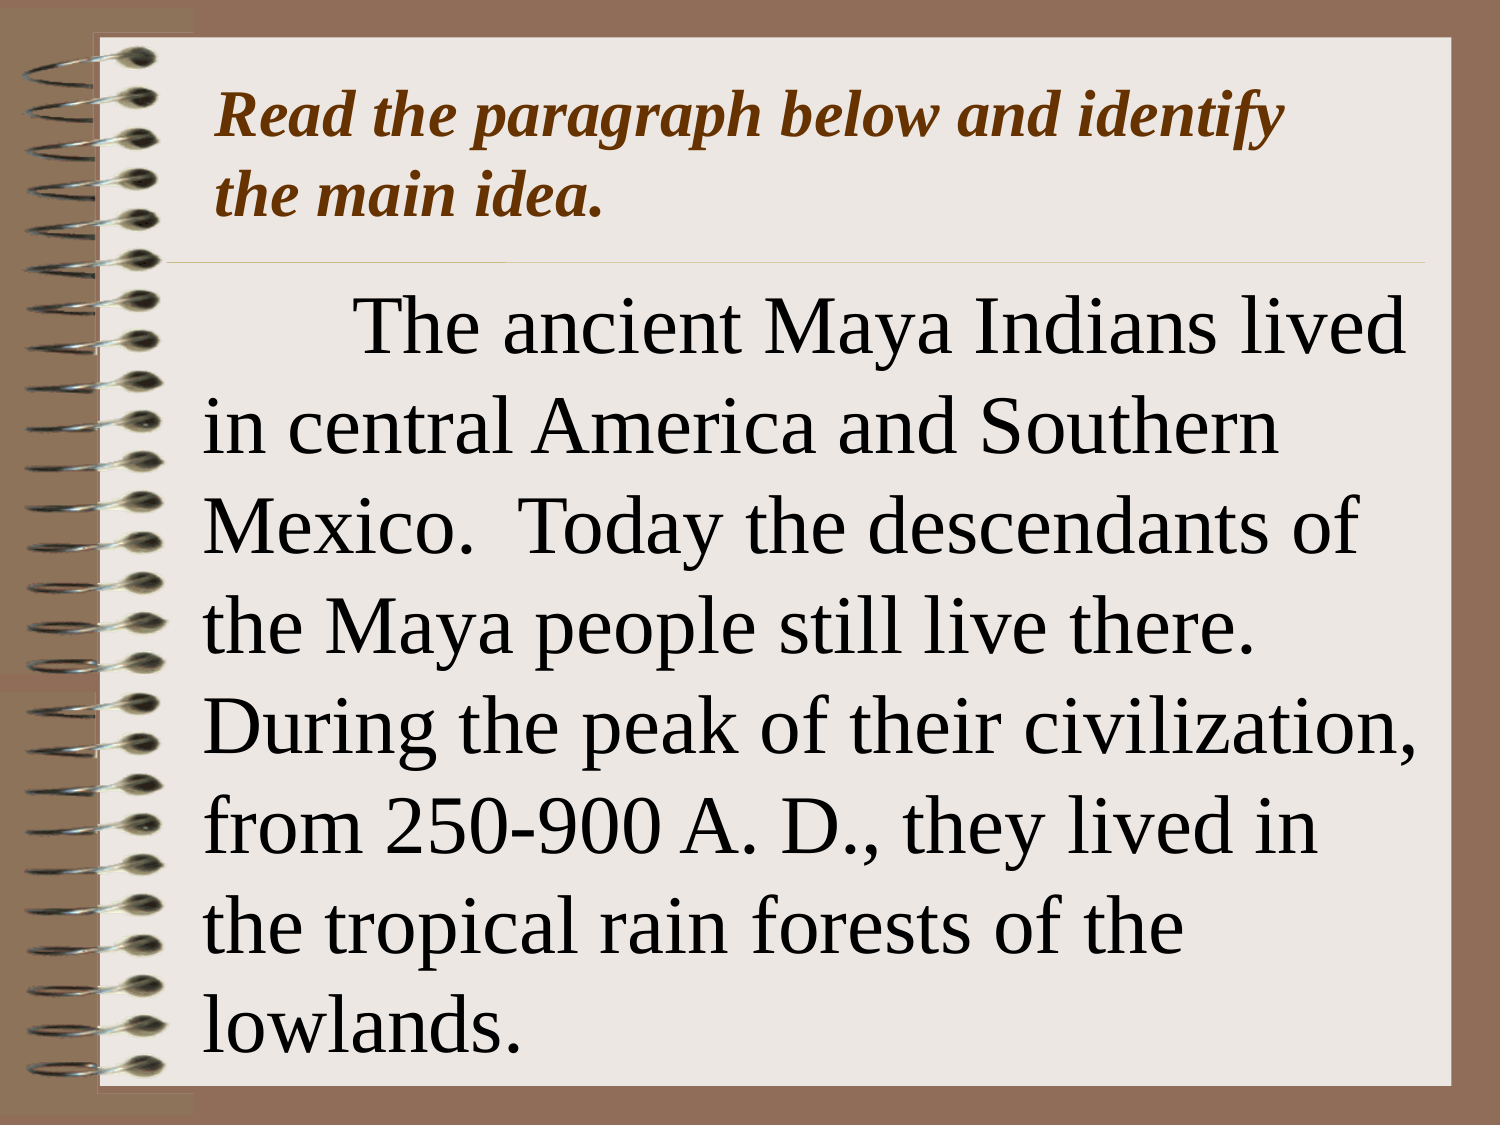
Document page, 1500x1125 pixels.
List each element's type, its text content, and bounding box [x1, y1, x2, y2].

picture [0, 692, 194, 1115]
picture [0, 8, 194, 674]
text_box Read the paragraph below and identify the main idea. [199, 62, 1337, 238]
text_box The ancient Maya Indians lived in central America and Southern Mexico. Today the descendants of the Maya people still live there. During the peak of their civilization, from 250-900 A. D., they lived in the tropical rain forests of the lowlands. [187, 262, 1438, 1077]
